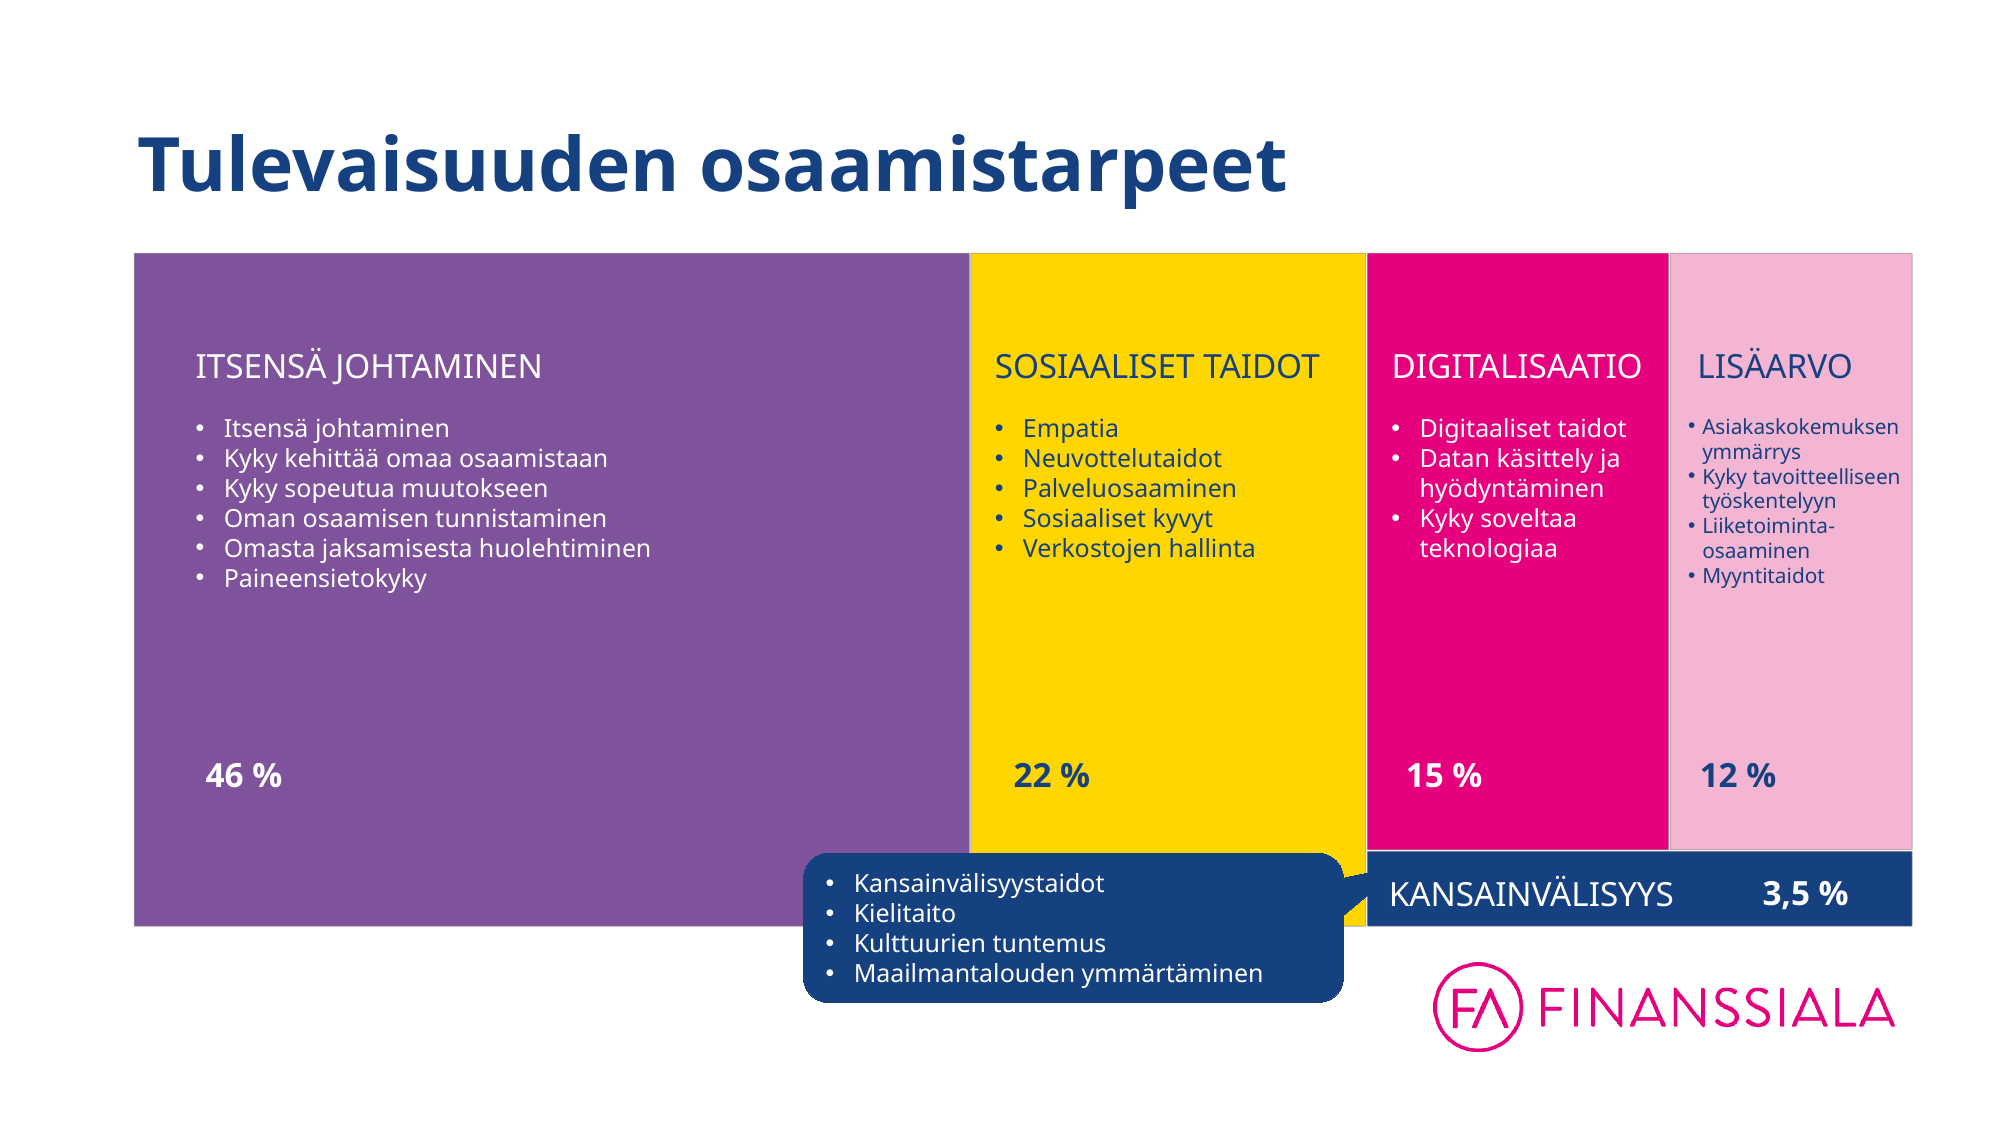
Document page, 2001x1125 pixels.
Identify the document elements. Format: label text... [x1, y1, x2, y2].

text_box 15 % [1390, 746, 1640, 801]
text_box DIGITALISAATIO [1376, 337, 1682, 393]
text_box SOSIAALISET TAIDOT [979, 337, 1356, 393]
title Tulevaisuuden osaamistarpeet [122, 58, 1848, 241]
text_box Kansainvälisyystaidot Kielitaito Kulttuurien tuntemus Maailmantalouden ymmärtäminen [803, 853, 1374, 1003]
text_box LISÄARVO [1682, 337, 2000, 393]
text_box Asiakaskokemuksen ymmärrys Kyky tavoitteelliseen työskentelyyn Liiketoiminta-osaaminen Myyntitaidot [1673, 405, 1928, 621]
text_box Itsensä johtaminen Kyky kehittää omaa osaamistaan Kyky sopeutua muutokseen Oman osaamisen tunnistaminen Omasta jaksamisesta huolehtiminen Paineensietokyky [180, 405, 721, 600]
text_box 22 % [998, 746, 1248, 802]
picture [1344, 891, 1928, 942]
text_box ITSENSÄ JOHTAMINEN [180, 337, 805, 393]
text_box 12 % [1685, 746, 1934, 802]
picture [122, 241, 1928, 942]
text_box KANSAINVÄLISYYS [1374, 865, 1817, 921]
text_box Digitaaliset taidot Datan käsittely ja hyödyntäminen Kyky soveltaa teknologiaa [1376, 405, 1654, 660]
picture [1433, 962, 1895, 1052]
text_box Empatia Neuvottelutaidot Palveluosaaminen Sosiaaliset kyvyt Verkostojen hallinta [980, 405, 1376, 570]
text_box 46 % [190, 746, 440, 802]
text_box 3,5 % [1747, 864, 1996, 920]
